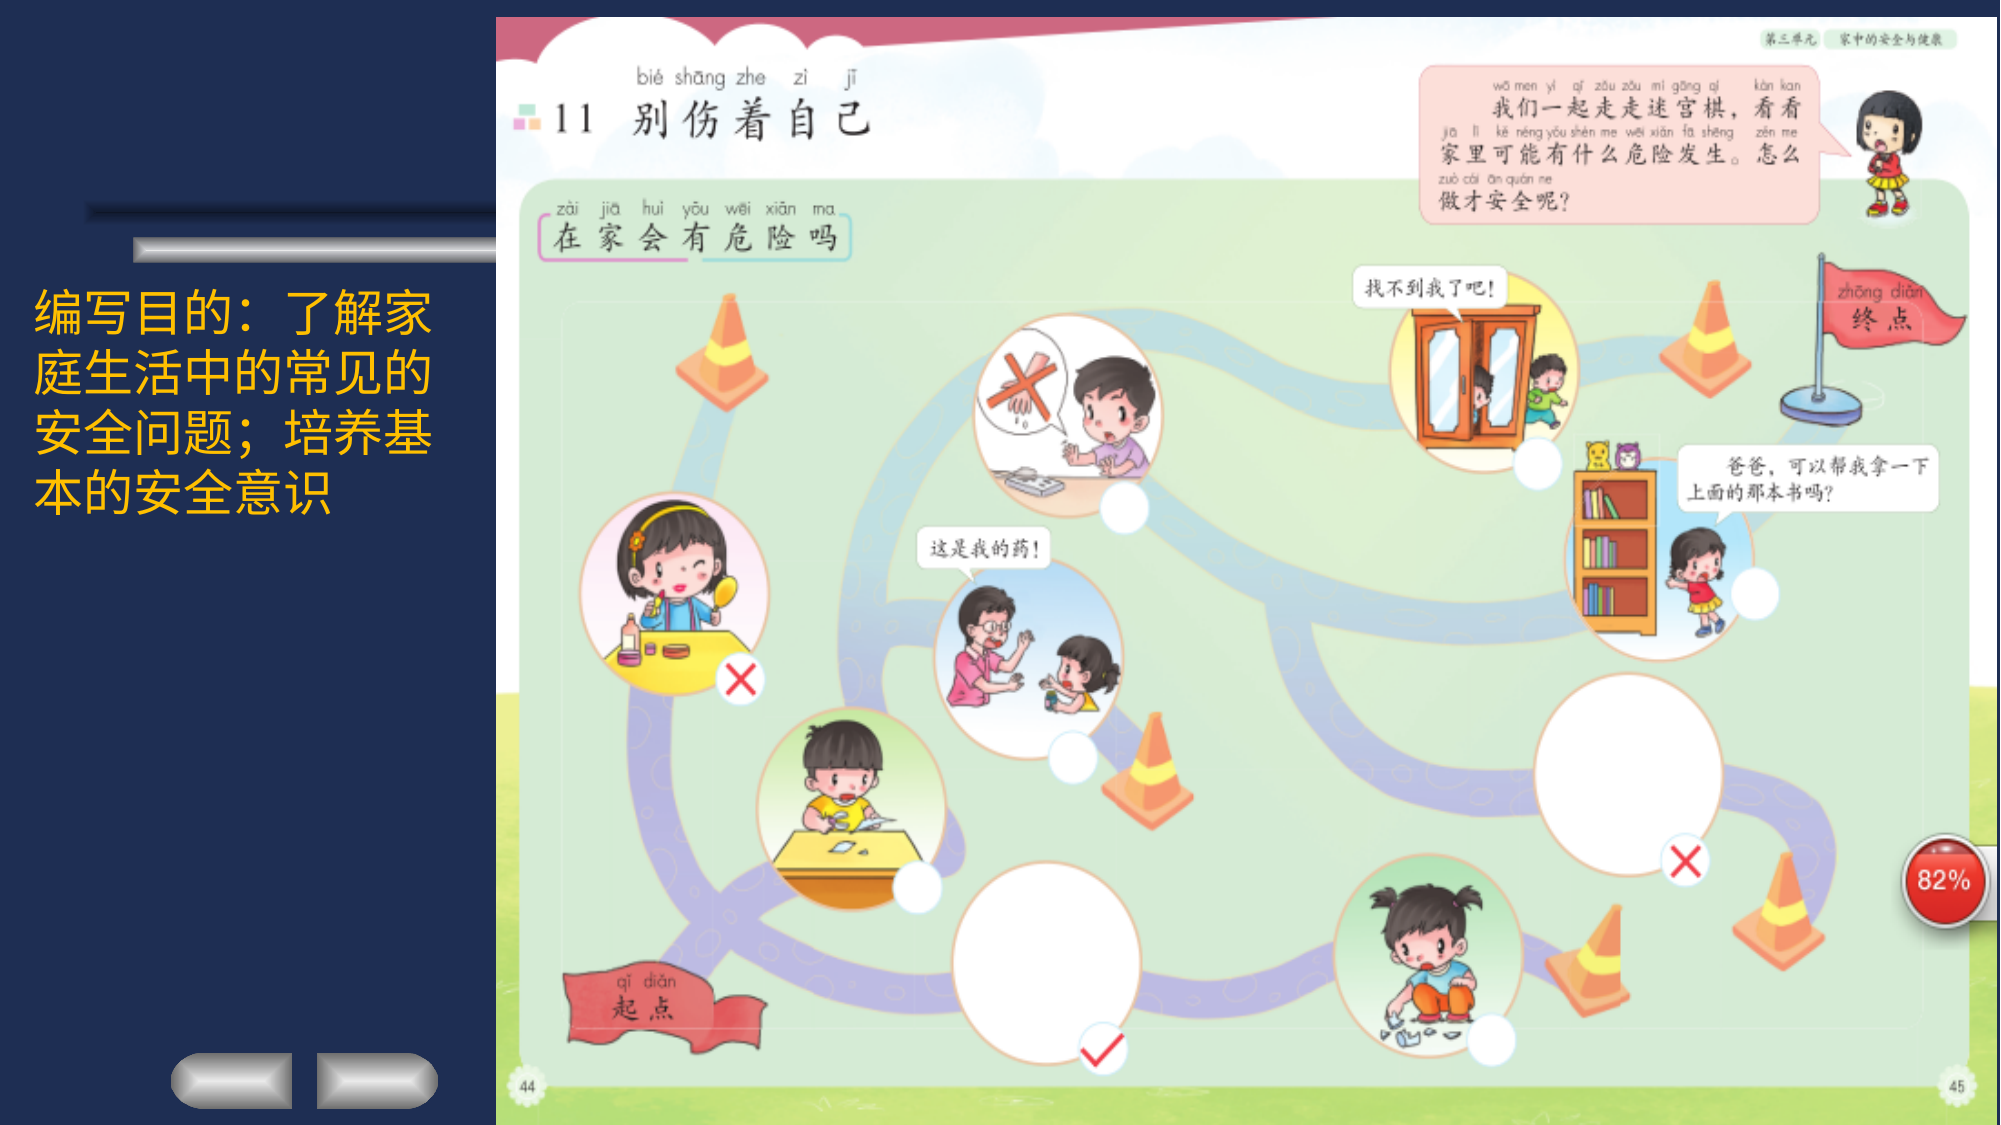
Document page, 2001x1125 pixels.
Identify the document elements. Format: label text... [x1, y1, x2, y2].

picture [495, 16, 1997, 1125]
text_box 编写目的：了解家庭生活中的常见的安全问题；培养基本的安全意识 [18, 273, 480, 529]
